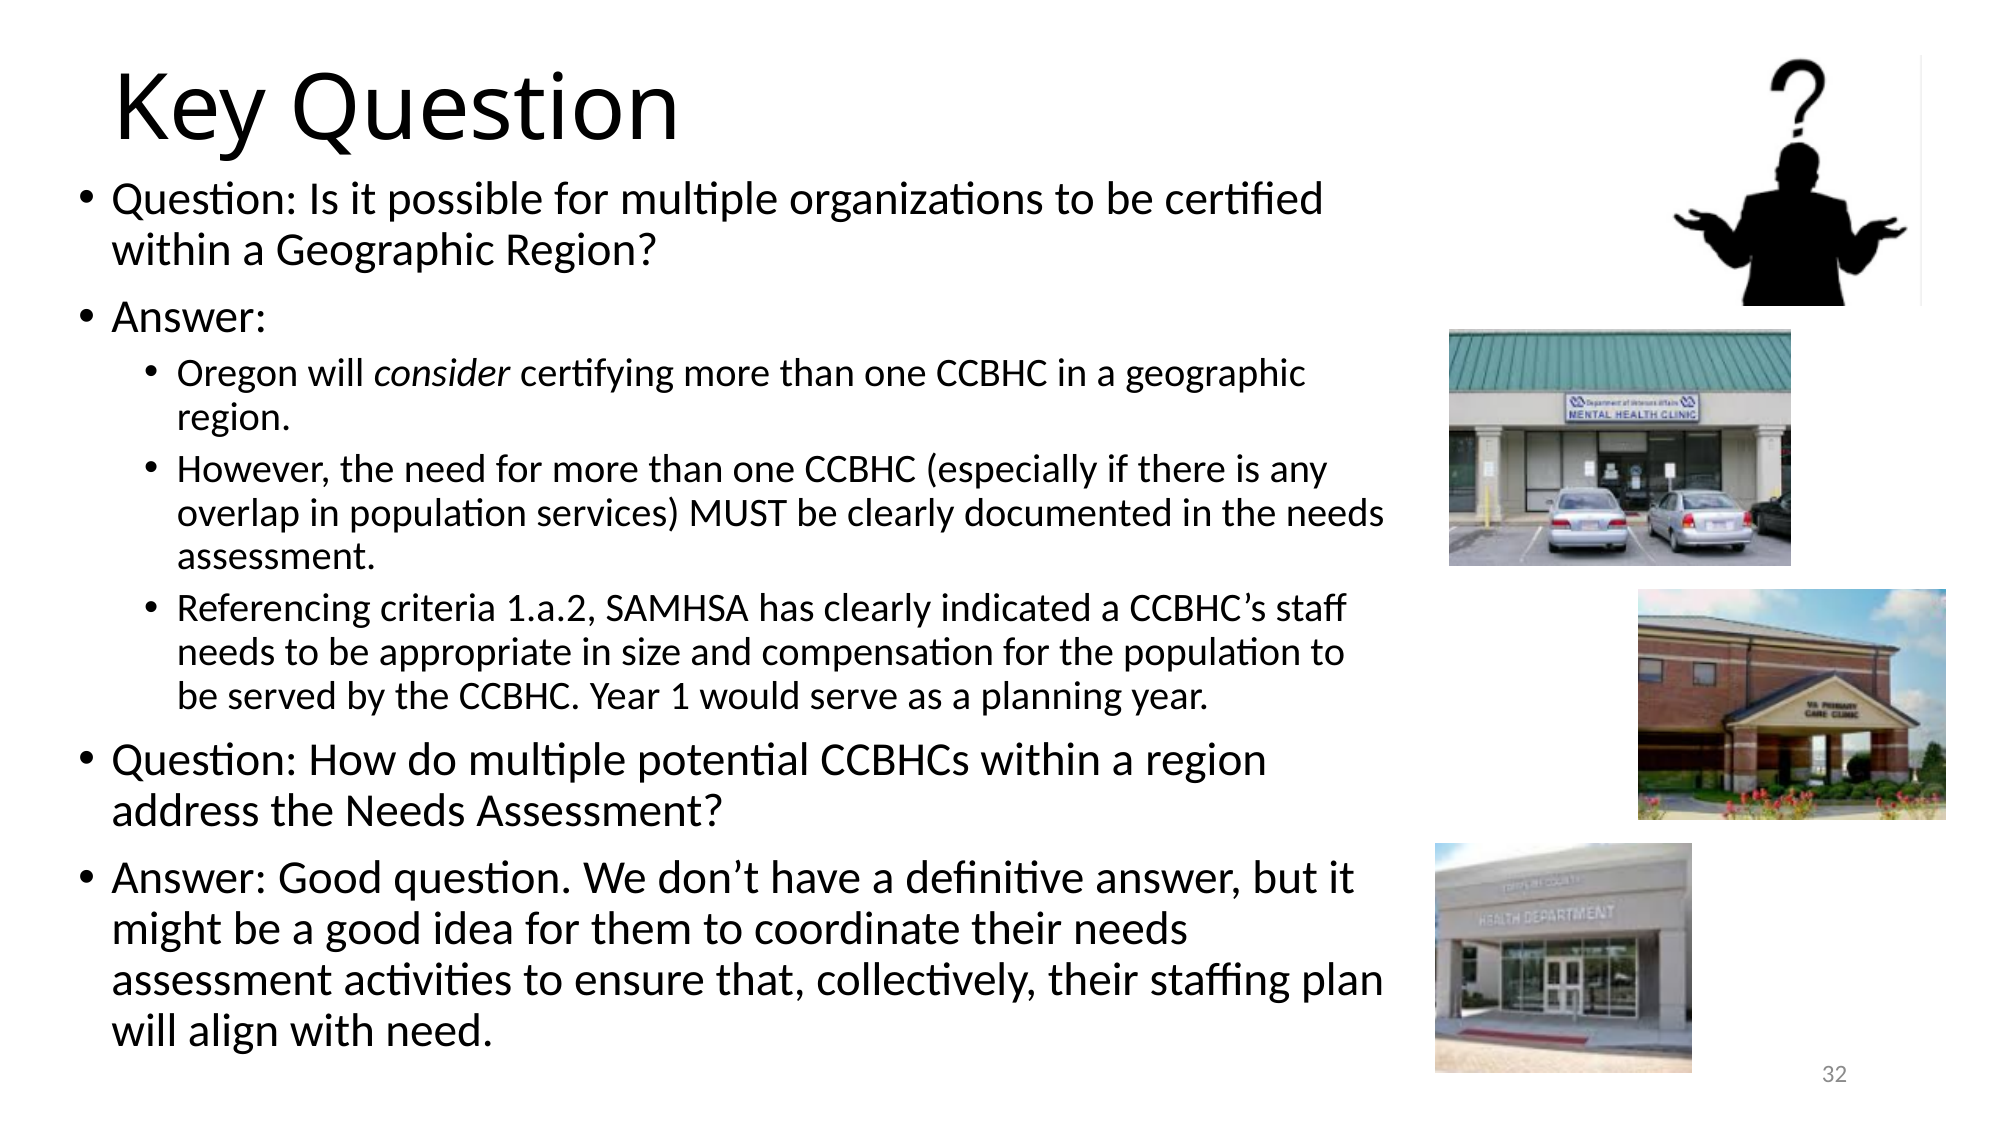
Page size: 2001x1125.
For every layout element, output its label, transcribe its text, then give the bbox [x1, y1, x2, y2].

picture [1638, 589, 1946, 820]
picture [1449, 329, 1791, 566]
list Question: Is it possible for multiple organizations to be certified within a Geographic Region? Answer: Oregon will consider certifying more than one CCBHC in a geographic region. However, the need for more than one CCBHC (especially if there is any overlap in population services) MUST be clearly documented in the needs assessment. Referencing criteria 1.a.2, SAMHSA has clearly indicated a CCBHC’s staff needs to be appropriate in size and compensation for the population to be served by the CCBHC. Year 1 would serve as a planning year. Question: How do multiple potential CCBHCs within a region address the Needs Assessment? Answer: Good question. We don’t have a definitive answer, but it might be a good idea for them to coordinate their needs assessment activities to ensure that, collectively, their staffing plan will align with need. [63, 166, 1413, 1065]
slide_number 32 [1412, 1042, 1863, 1103]
title Key Question [97, 38, 1823, 181]
picture [1435, 843, 1692, 1073]
picture [1662, 55, 1922, 306]
